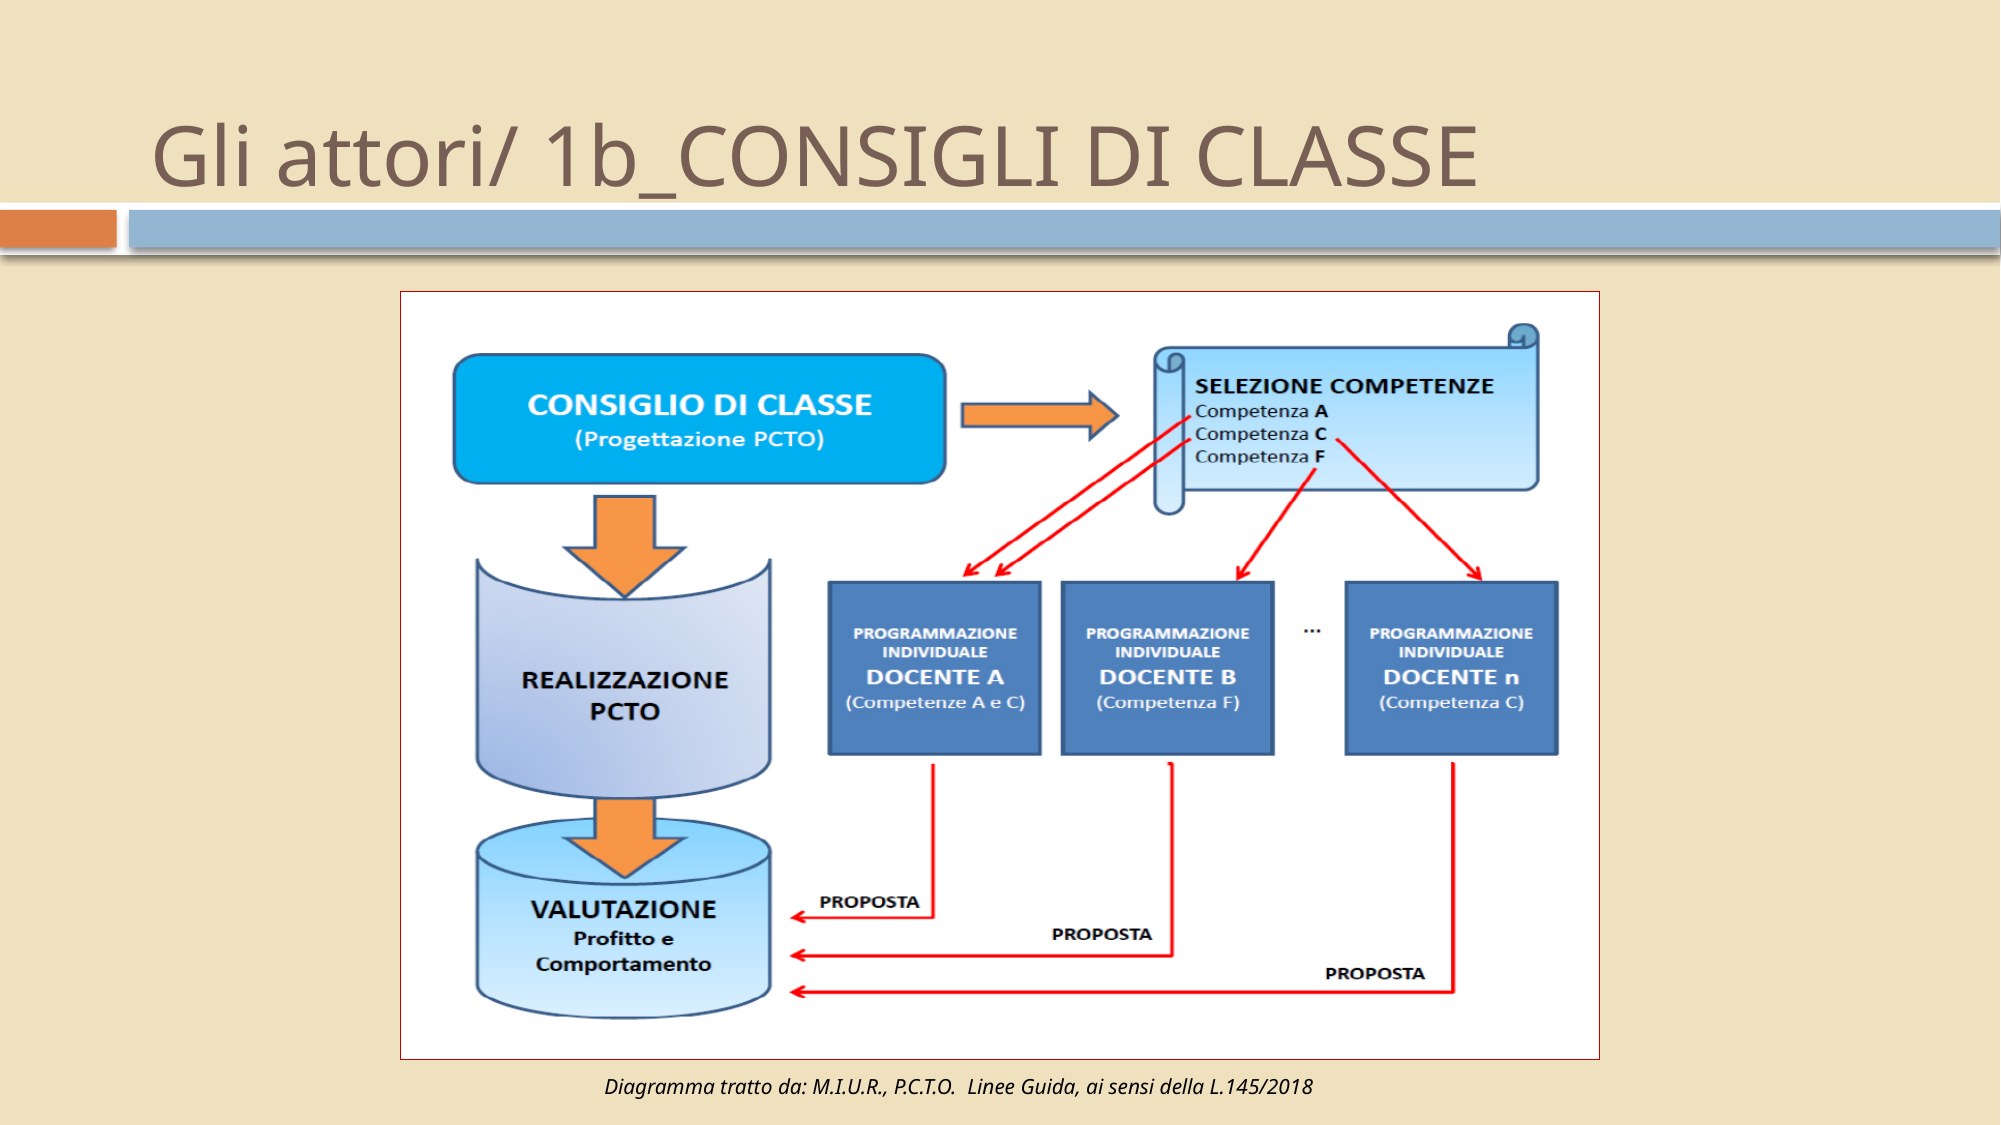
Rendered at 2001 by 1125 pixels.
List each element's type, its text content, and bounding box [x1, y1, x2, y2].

text_box Diagramma tratto da: M.I.U.R., P.C.T.O. Linee Guida, ai sensi della L.145/2018 [589, 1070, 1411, 1106]
picture [400, 291, 1600, 1059]
text_box Gli attori/ 1b_CONSIGLI DI CLASSE [135, 95, 1844, 211]
